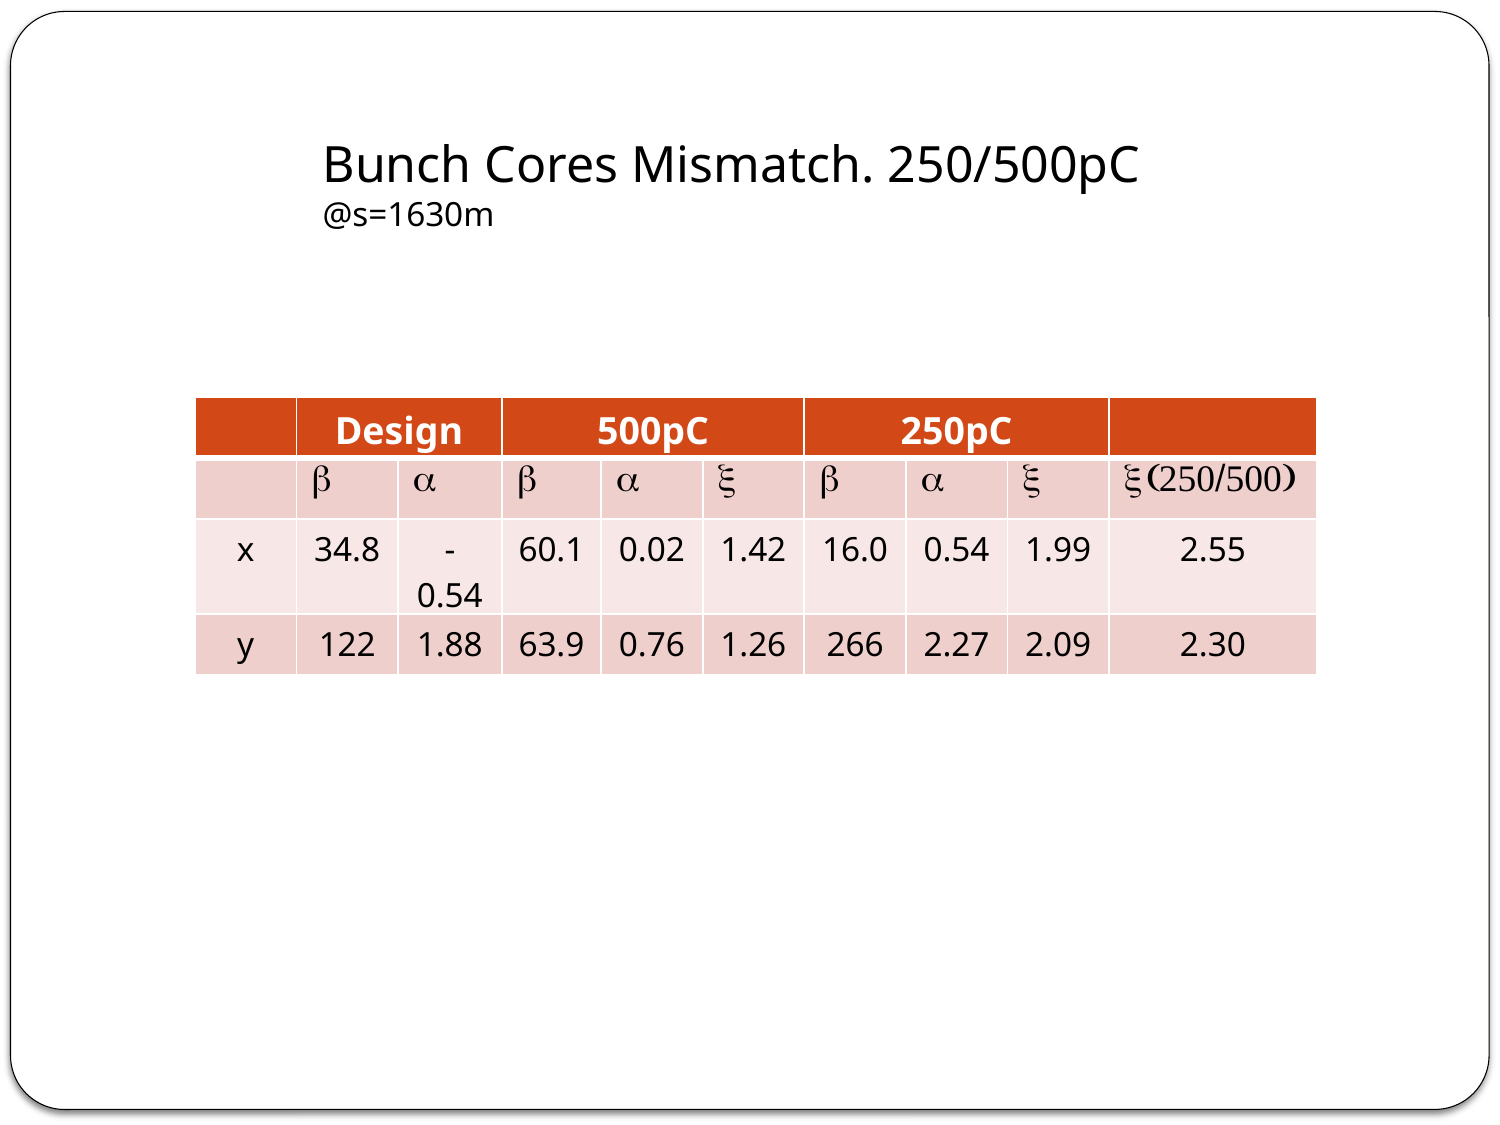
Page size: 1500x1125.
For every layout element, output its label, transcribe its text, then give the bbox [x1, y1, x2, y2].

table_cell 0.76 [602, 615, 702, 674]
table_cell 122 [297, 615, 397, 674]
table_cell a [602, 461, 702, 518]
table_cell 1.42 [704, 520, 803, 613]
table_cell a [907, 461, 1007, 518]
table_header [1110, 398, 1316, 455]
table_cell 0.54 [907, 520, 1007, 613]
table_cell 2.09 [1008, 615, 1108, 674]
table_cell 1.26 [704, 615, 803, 674]
table_cell a [399, 461, 501, 518]
table_header [196, 398, 296, 455]
table_header 250pC [805, 398, 1108, 455]
table_cell 2.27 [907, 615, 1007, 674]
table_cell b [805, 461, 905, 518]
table_cell 63.9 [503, 615, 600, 674]
table_cell y [196, 615, 296, 674]
table_cell 60.1 [503, 520, 600, 613]
table_cell 34.8 [297, 520, 397, 613]
table_cell -0.54 [399, 520, 501, 613]
table_cell b [503, 461, 600, 518]
table_cell 0.02 [602, 520, 702, 613]
table_cell [196, 461, 296, 518]
table_cell b [297, 461, 397, 518]
table_header 500pC [503, 398, 803, 455]
table_cell 1.88 [399, 615, 501, 674]
table_header Design [297, 398, 501, 455]
table_cell x [196, 520, 296, 613]
table_cell 1.99 [1008, 520, 1108, 613]
table_cell 16.0 [805, 520, 905, 613]
text_box Bunch Cores Mismatch. 250/500pC @s=1630m [307, 125, 1155, 240]
table_cell x(250/500) [1110, 461, 1316, 518]
table_cell x [1008, 461, 1108, 518]
table_cell 2.30 [1110, 615, 1316, 674]
table_cell x [704, 461, 803, 518]
table_cell 2.55 [1110, 520, 1316, 613]
table_cell 266 [805, 615, 905, 674]
